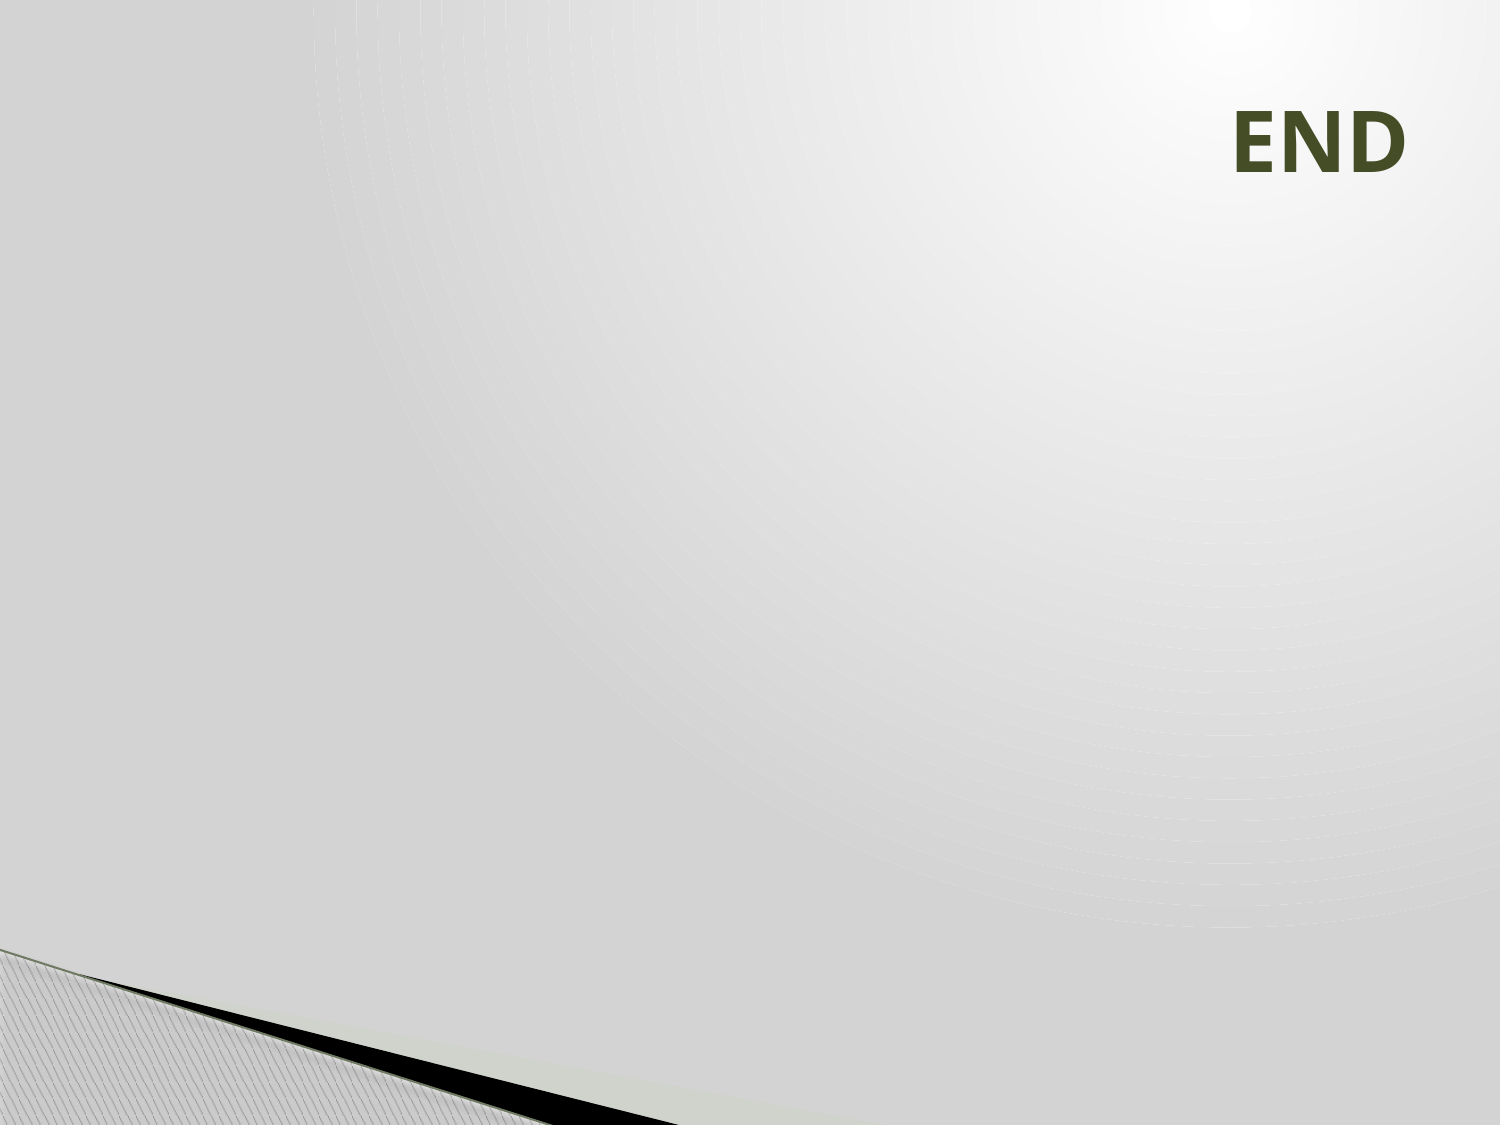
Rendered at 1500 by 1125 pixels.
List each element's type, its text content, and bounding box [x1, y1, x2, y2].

title END [75, 45, 1425, 233]
